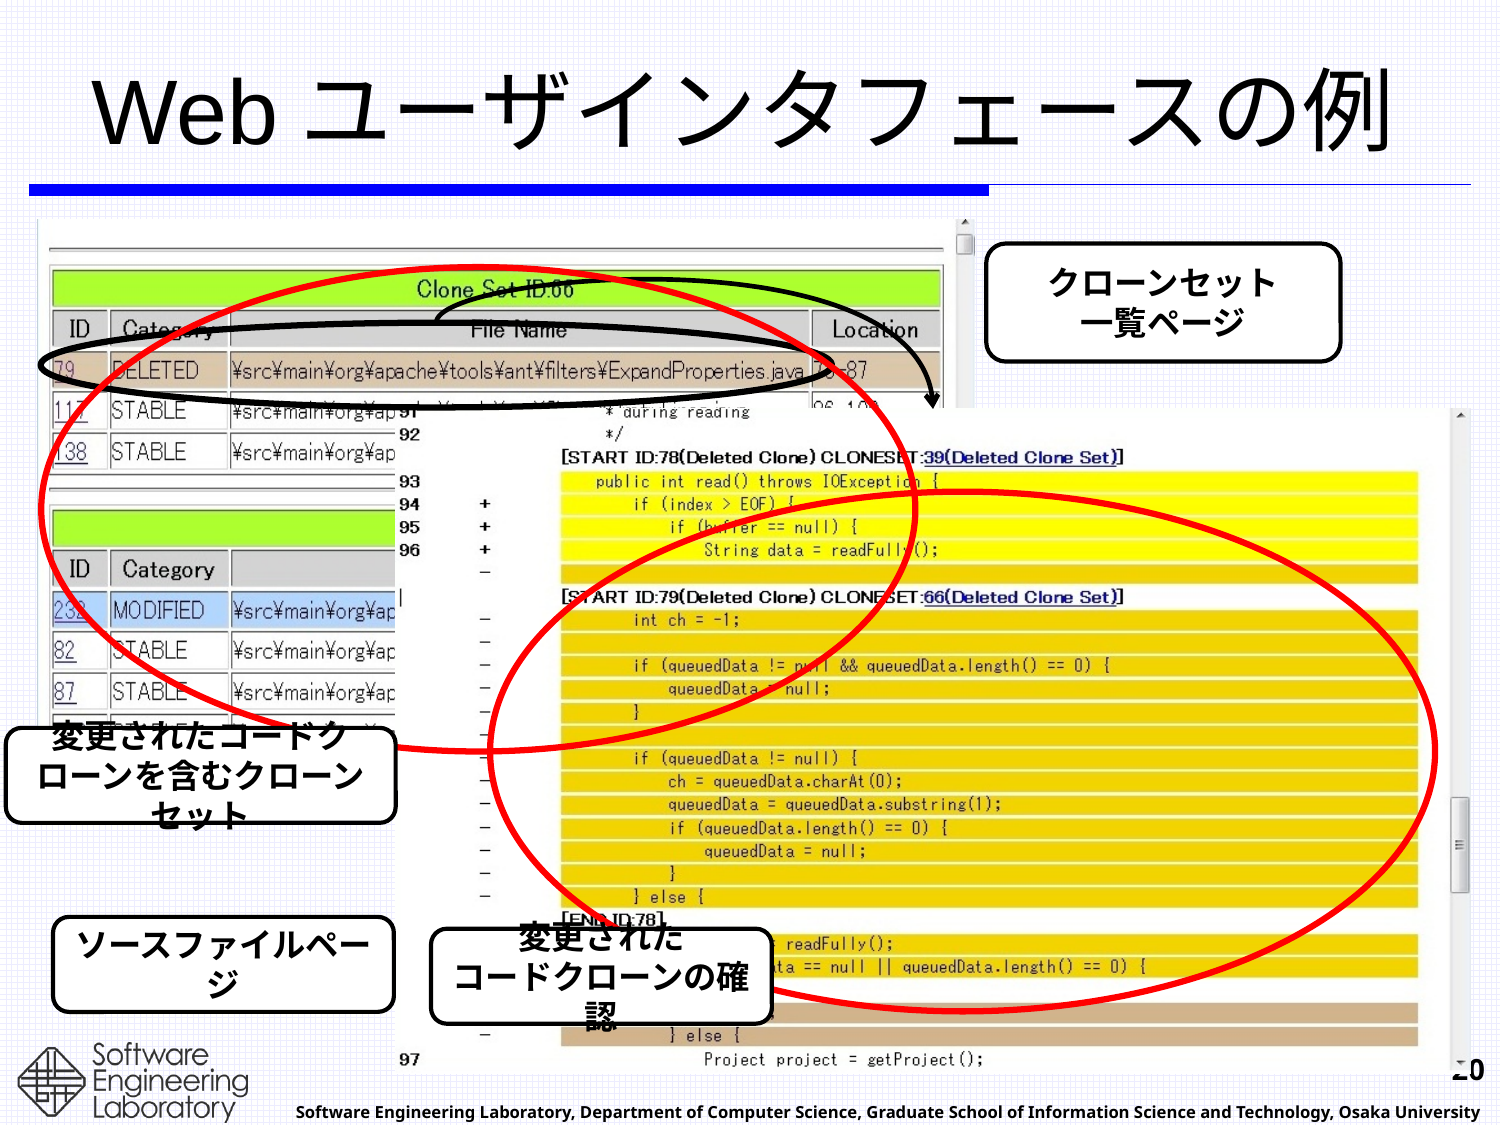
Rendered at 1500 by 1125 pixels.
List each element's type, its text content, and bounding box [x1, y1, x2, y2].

text_box 変更されたコードクローンを含むクローンセット [3, 725, 390, 825]
text_box ソースファイルページ [50, 914, 390, 1015]
text_box クローンセット 一覧ページ [984, 241, 1343, 364]
title Webユーザインタフェースの例 [22, 30, 1464, 185]
picture [17, 1042, 248, 1123]
picture [37, 219, 1471, 1074]
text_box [641, 117, 729, 615]
